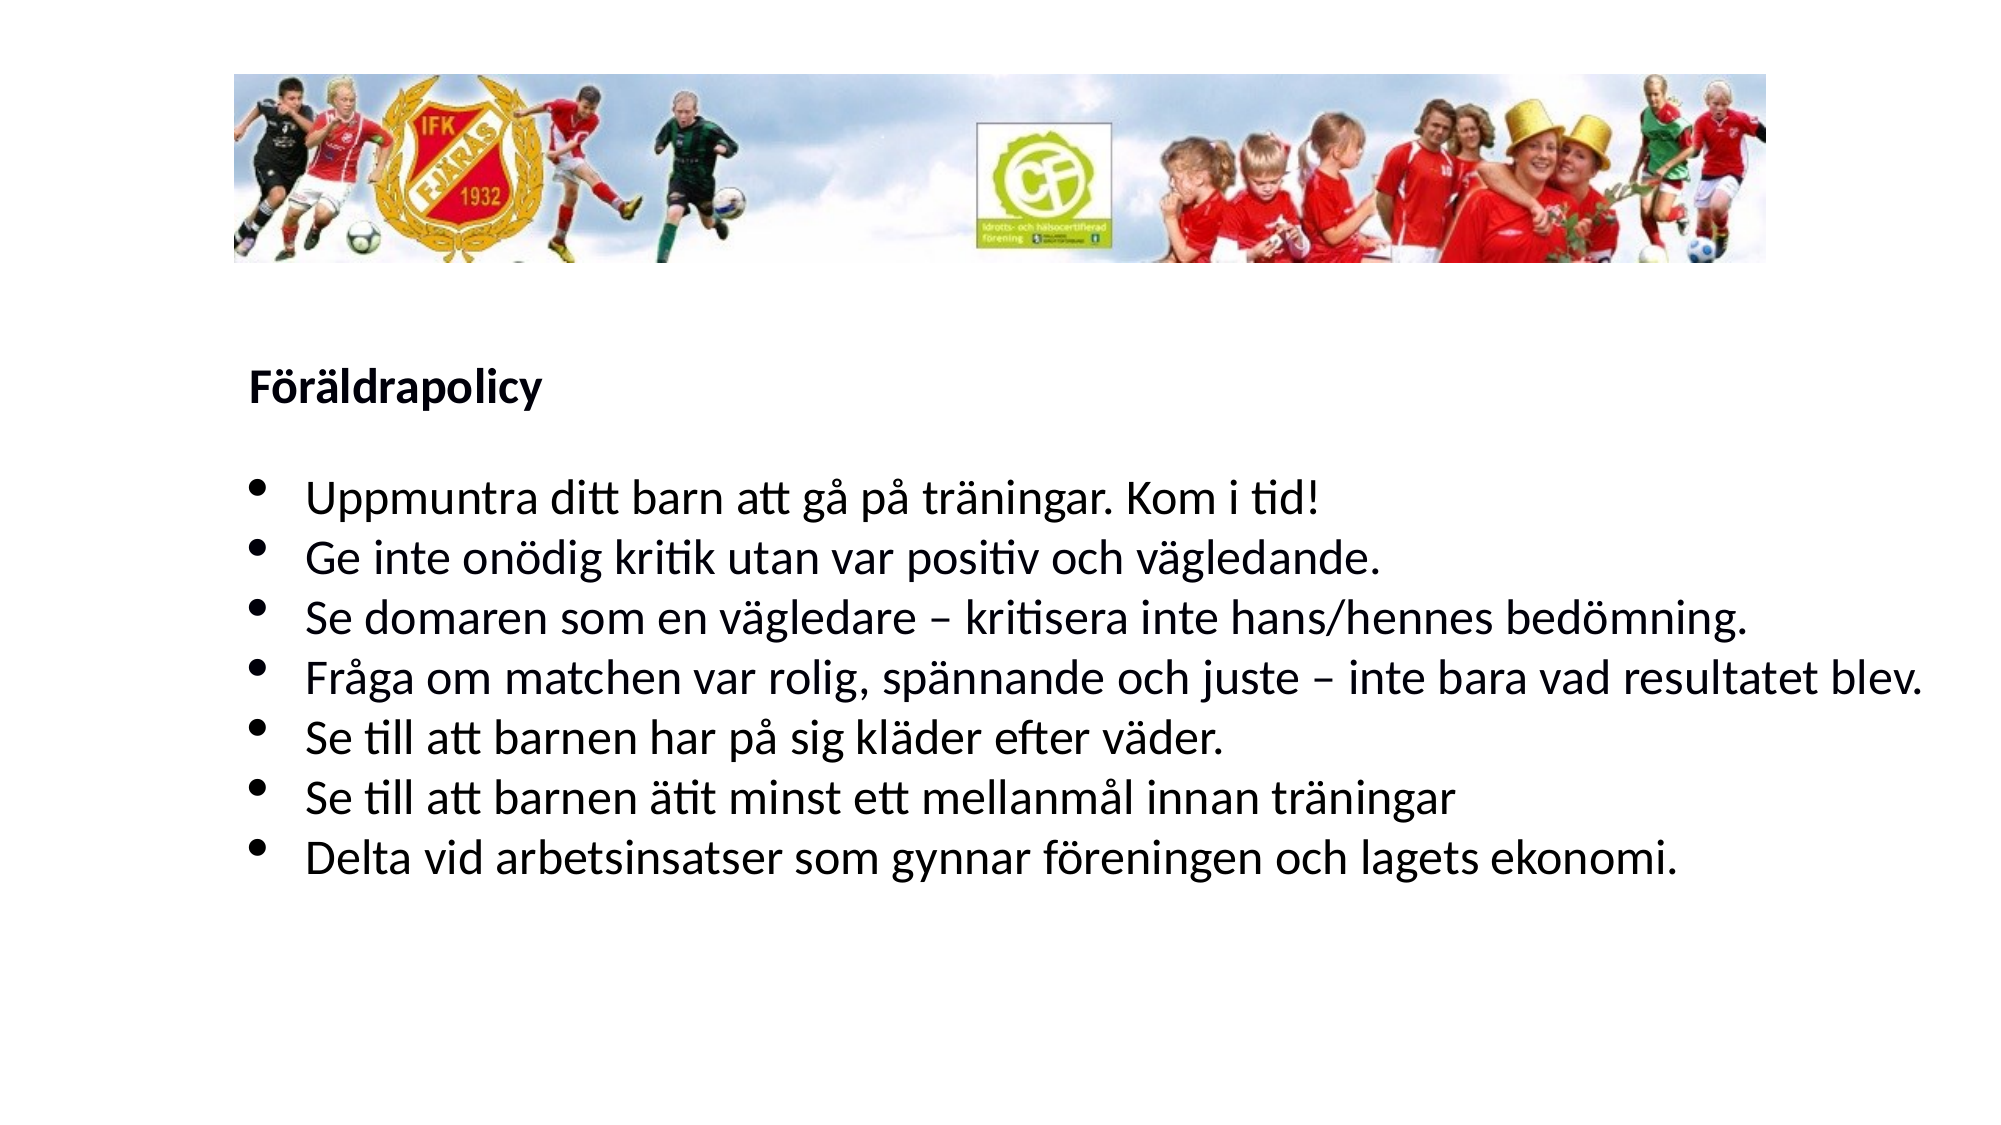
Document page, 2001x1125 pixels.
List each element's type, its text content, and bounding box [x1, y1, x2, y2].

picture [234, 74, 1766, 263]
text_box Föräldrapolicy Uppmuntra ditt barn att gå på träningar. Kom i tid! Ge inte onödig kritik utan var positiv och vägledande. Se domaren som en vägledare – kritisera inte hans/hennes bedömning. Fråga om matchen var rolig, spännande och juste – inte bara vad resultatet blev. Se till att barnen har på sig kläder efter väder. Se till att barnen ätit minst ett mellanmål innan träningar Delta vid arbetsinsatser som gynnar föreningen och lagets ekonomi. [234, 346, 1956, 892]
